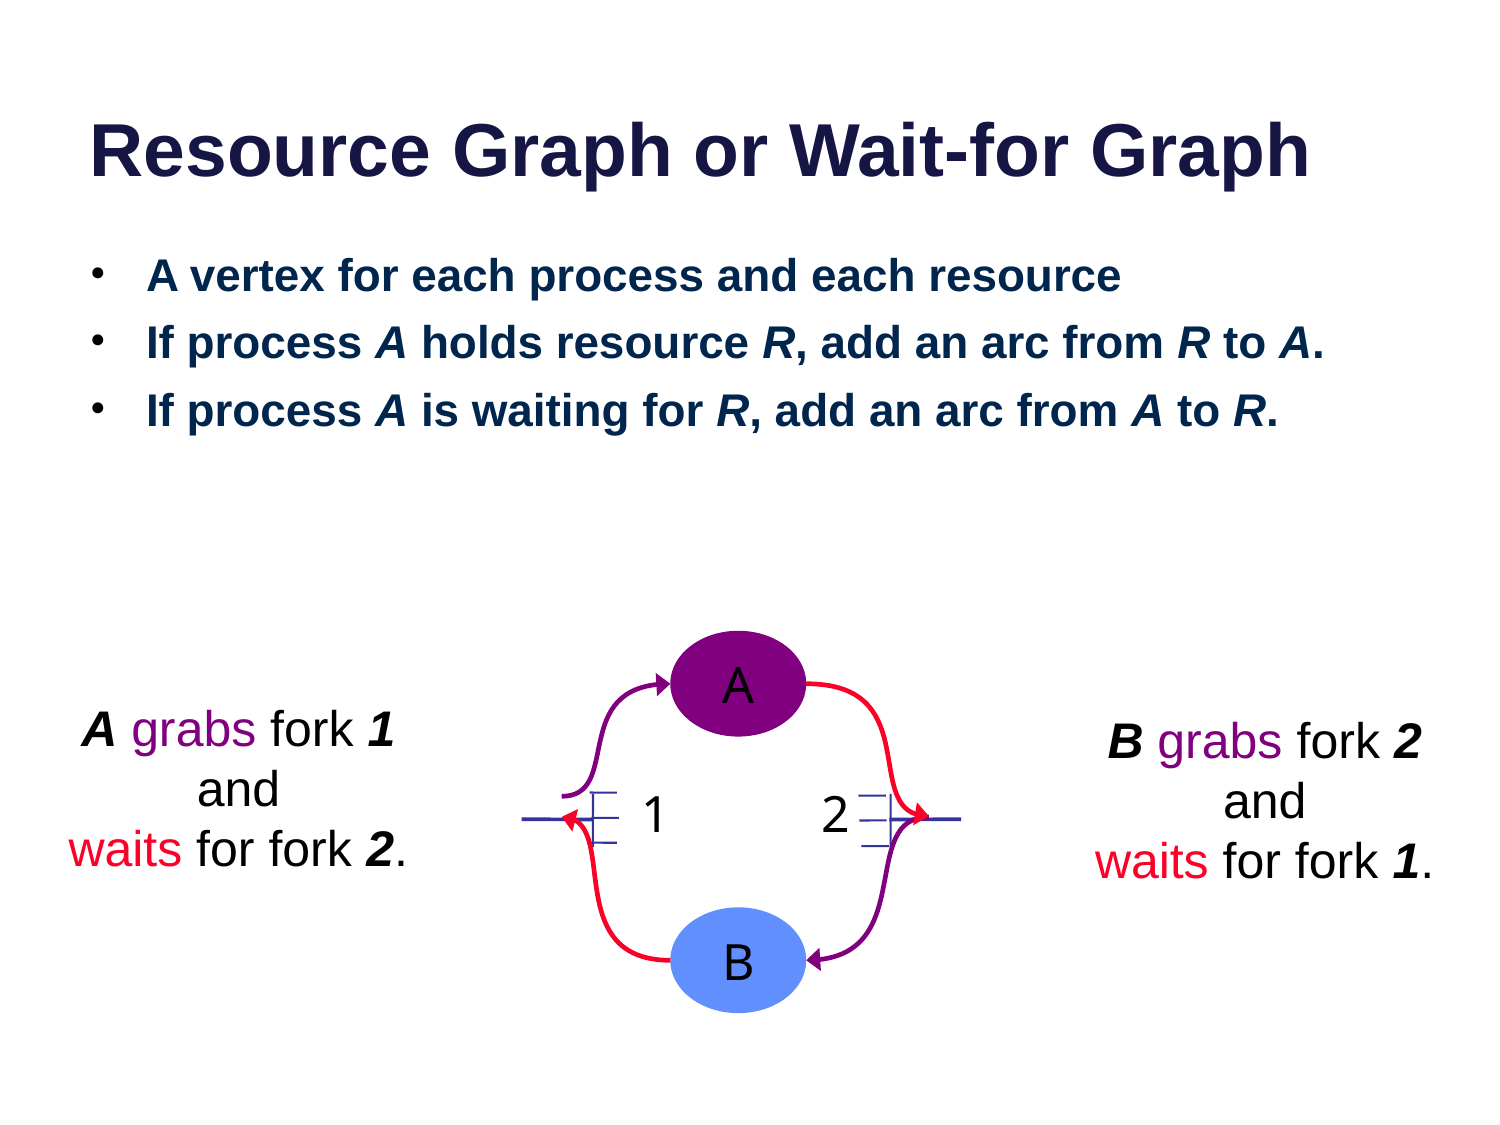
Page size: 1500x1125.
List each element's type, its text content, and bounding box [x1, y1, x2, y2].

text_box B [670, 907, 806, 1014]
text_box A grabs fork 1 and waits for fork 2. [53, 688, 423, 884]
text_box B grabs fork 2 and waits for fork 1. [1080, 701, 1450, 896]
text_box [522, 655, 962, 705]
text_box A [680, 712, 794, 737]
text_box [806, 819, 930, 961]
text_box 1 [626, 774, 700, 850]
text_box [561, 683, 671, 797]
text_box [543, 834, 688, 944]
text_box A [681, 630, 795, 654]
list A vertex for each process and each resource If process A holds resource R, add an arc from R to A. If process A is waiting for R, add an arc from A to R. [75, 237, 1425, 613]
title Resource Graph or Wait-for Graph [75, 0, 1425, 200]
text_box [801, 688, 935, 812]
